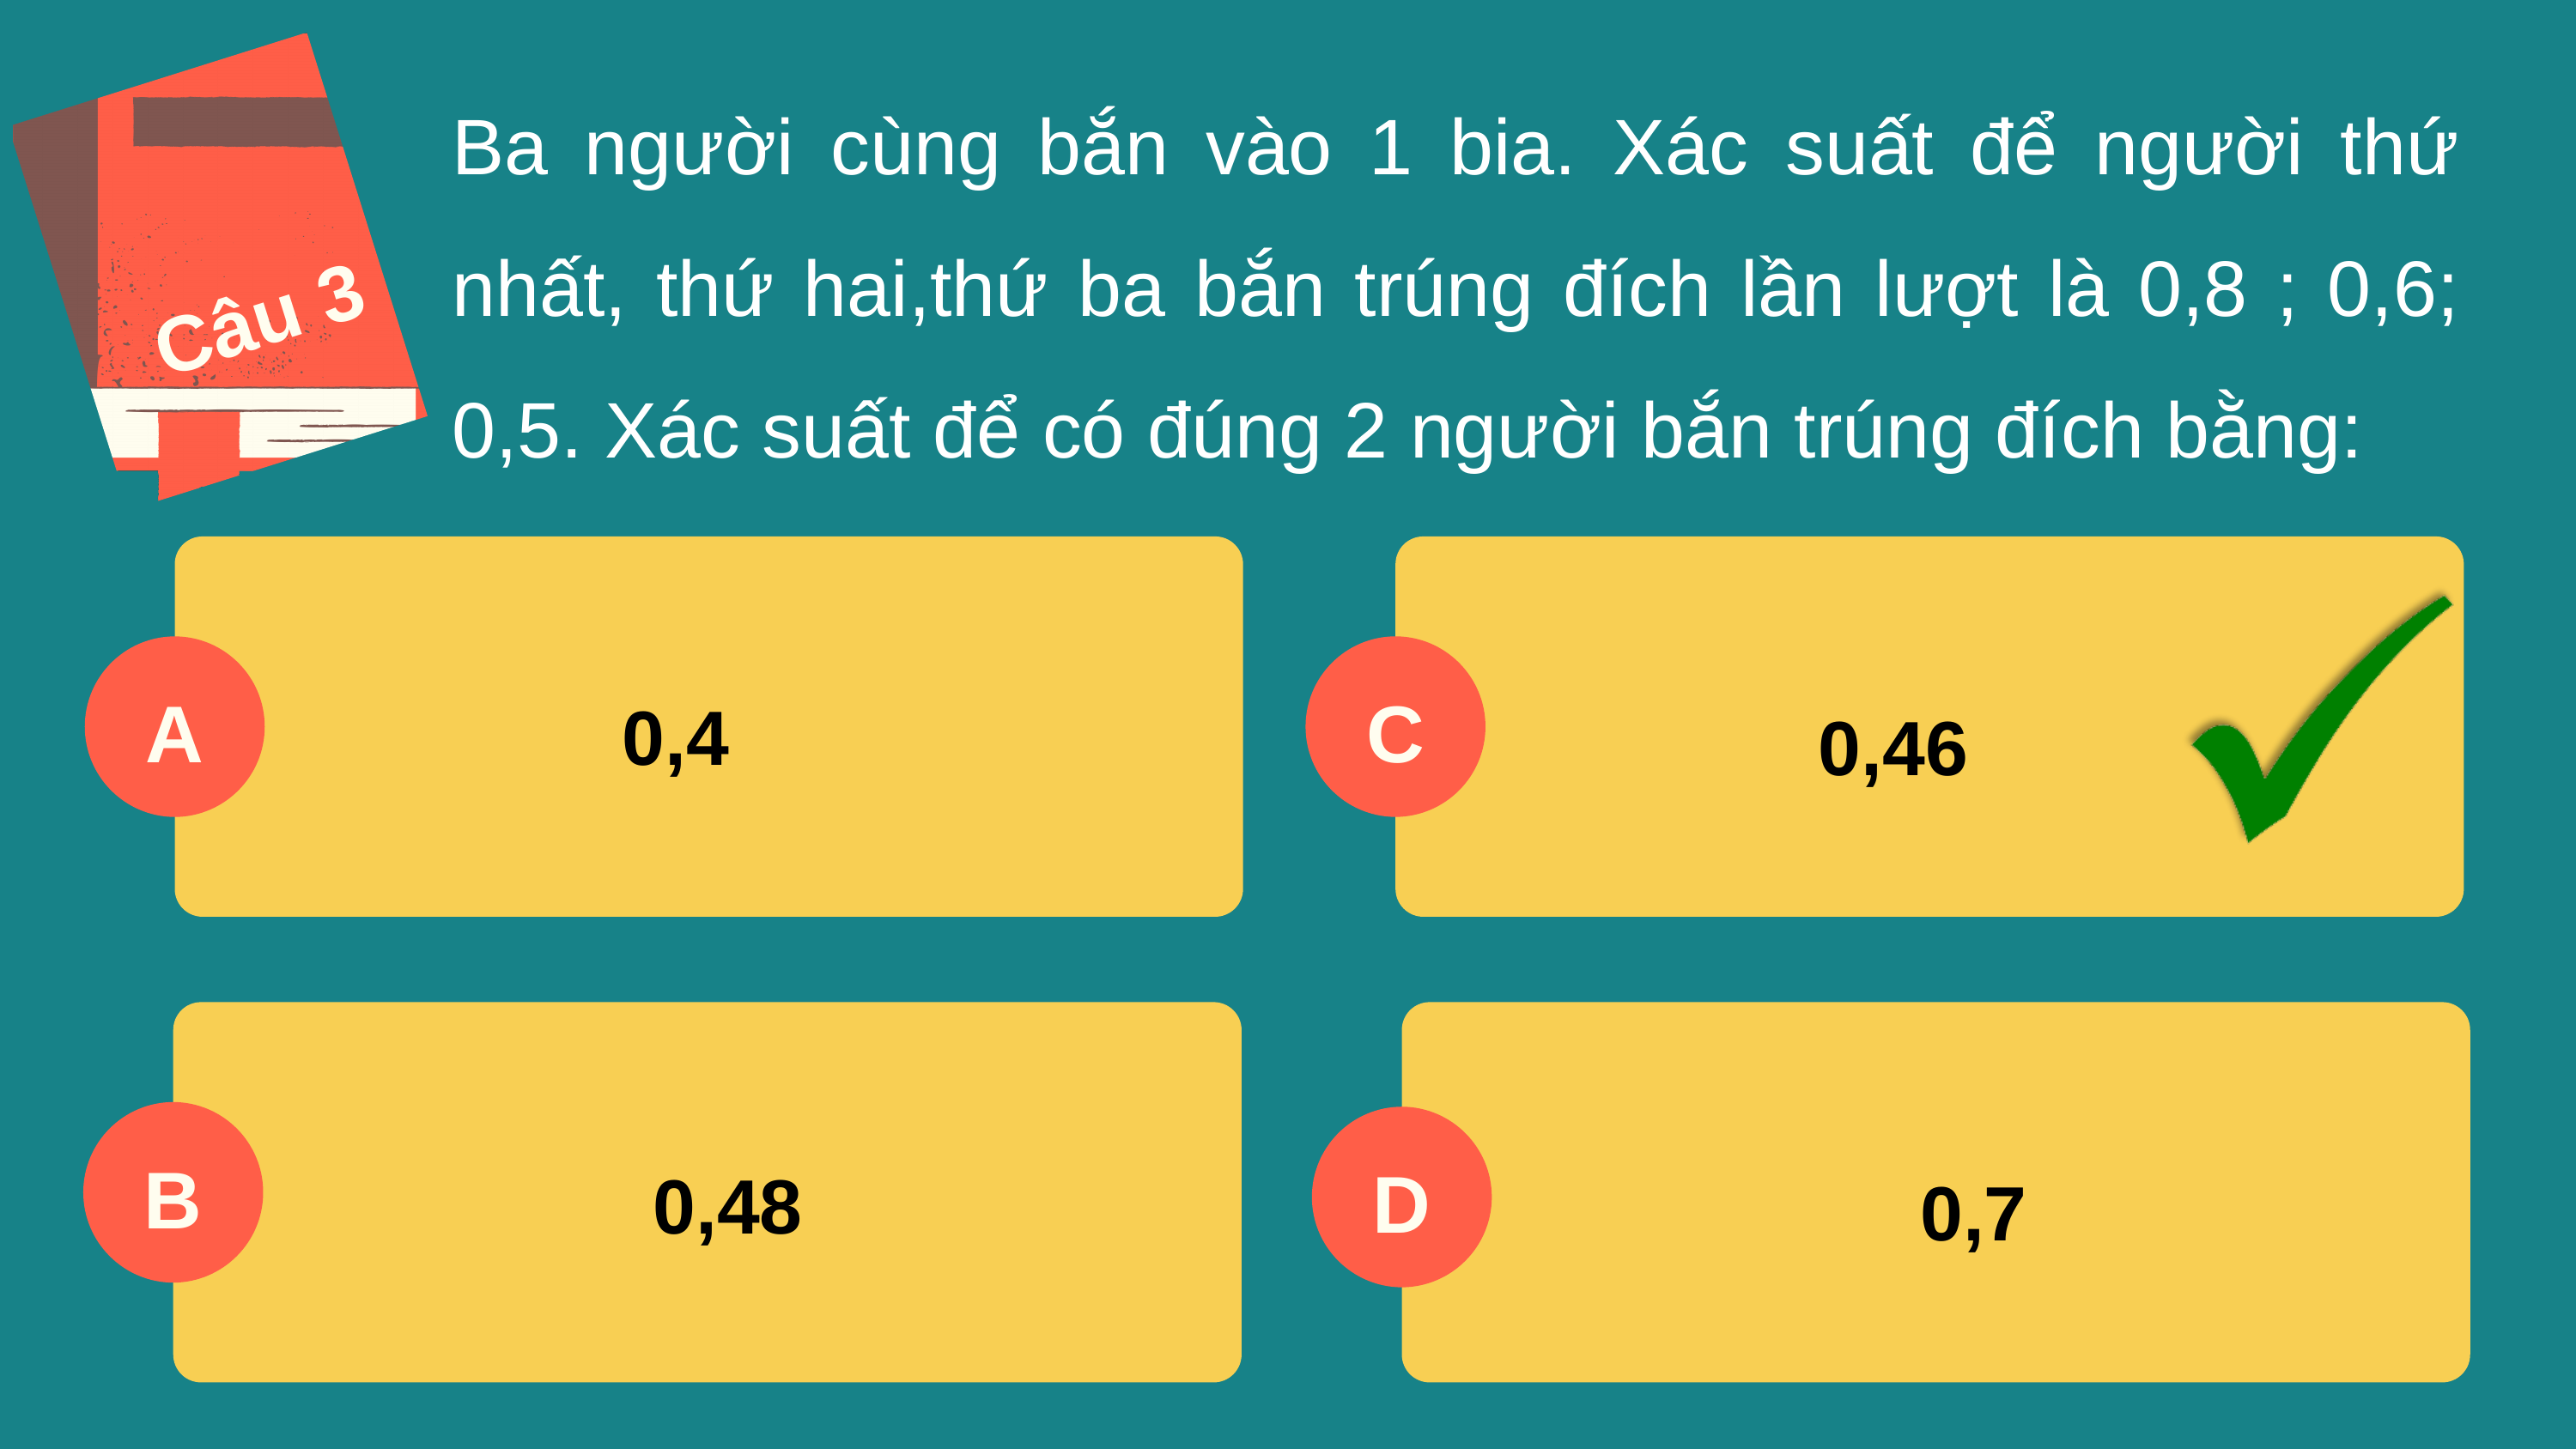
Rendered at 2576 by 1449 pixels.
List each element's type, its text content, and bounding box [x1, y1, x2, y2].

picture [2177, 573, 2472, 871]
text_box [99, 321, 428, 511]
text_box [82, 981, 1242, 1437]
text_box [1304, 515, 2464, 972]
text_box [84, 536, 1243, 918]
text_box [1311, 981, 2470, 1437]
text_box Ba người cùng bắn vào 1 bia. Xác suất để người thứ nhất, thứ hai,thứ ba bắn trúng đích lần lượt là 0,8 ; 0,6; 0,5. Xác suất để có đúng 2 người bắn trúng đích bằng: [439, 42, 2480, 480]
text_box Câu 3 [0, 0, 643, 446]
